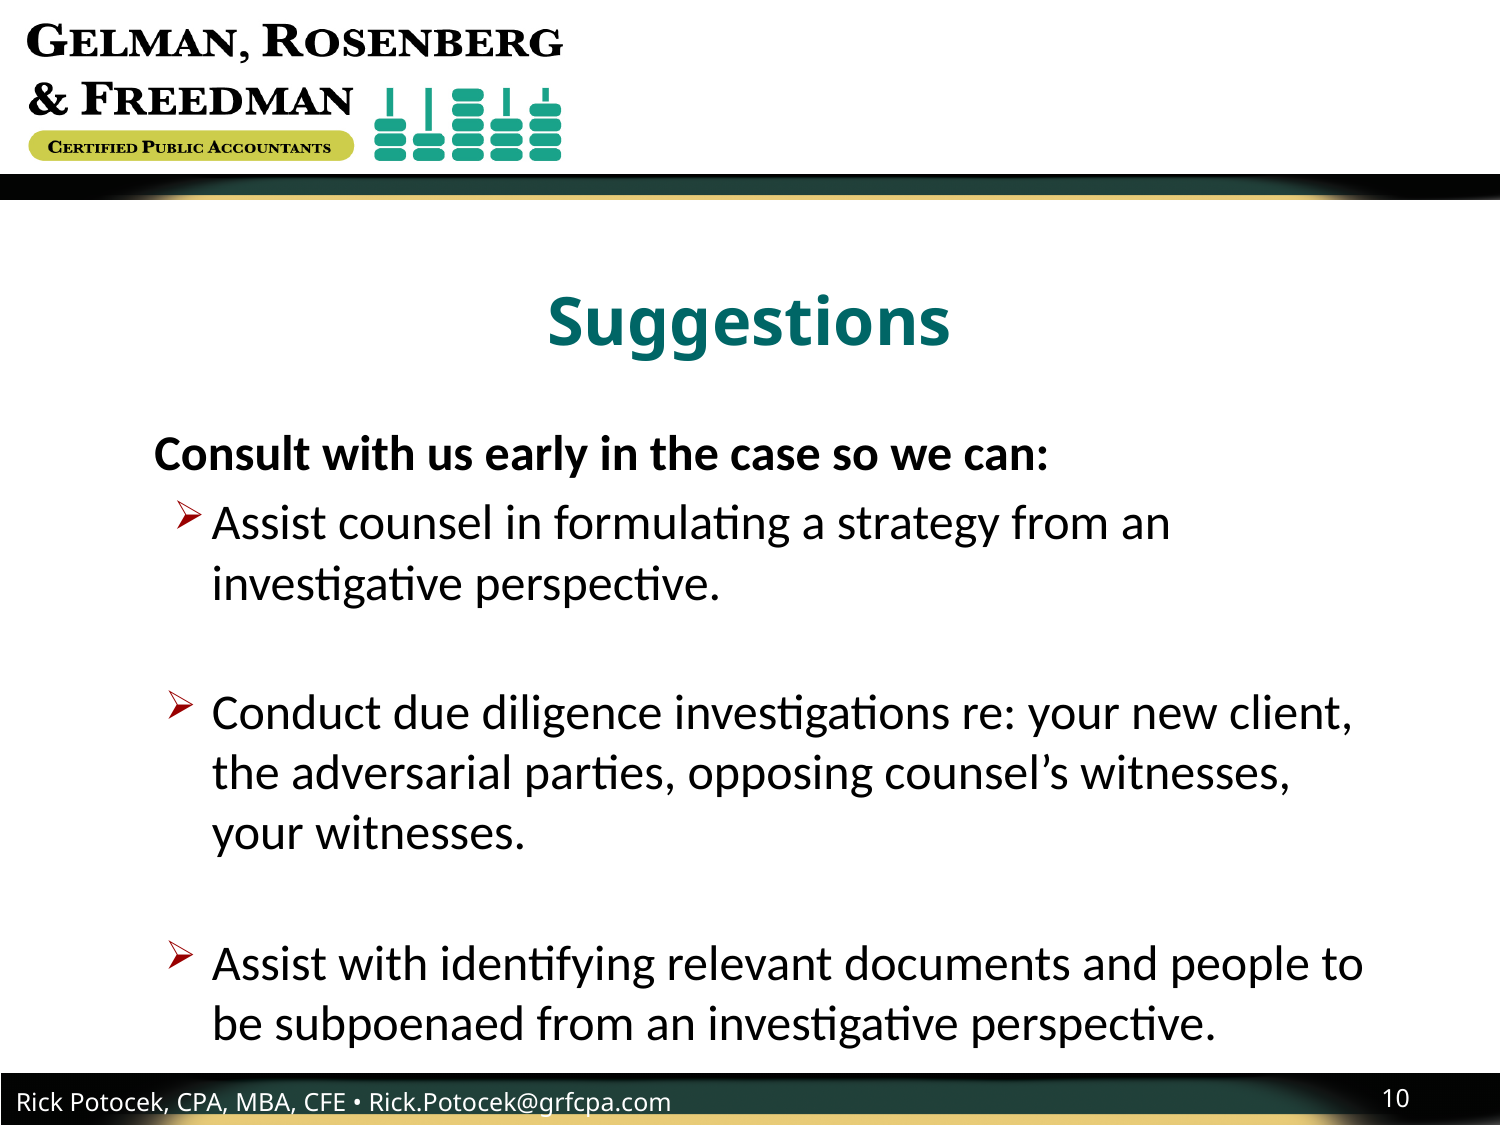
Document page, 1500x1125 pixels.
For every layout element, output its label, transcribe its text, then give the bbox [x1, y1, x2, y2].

list Consult with us early in the case so we can: Assist counsel in formulating a strategy from an investigative perspective. Conduct due diligence investigations re: your new client, the adversarial parties, opposing counsel’s witnesses, your witnesses. Assist with identifying relevant documents and people to be subpoenaed from an investigative perspective. [75, 412, 1400, 1063]
picture [0, 174, 1500, 200]
slide_number 10 [1074, 1074, 1425, 1125]
title Suggestions [0, 249, 1500, 388]
picture [1, 1073, 1500, 1125]
picture [24, 15, 575, 163]
